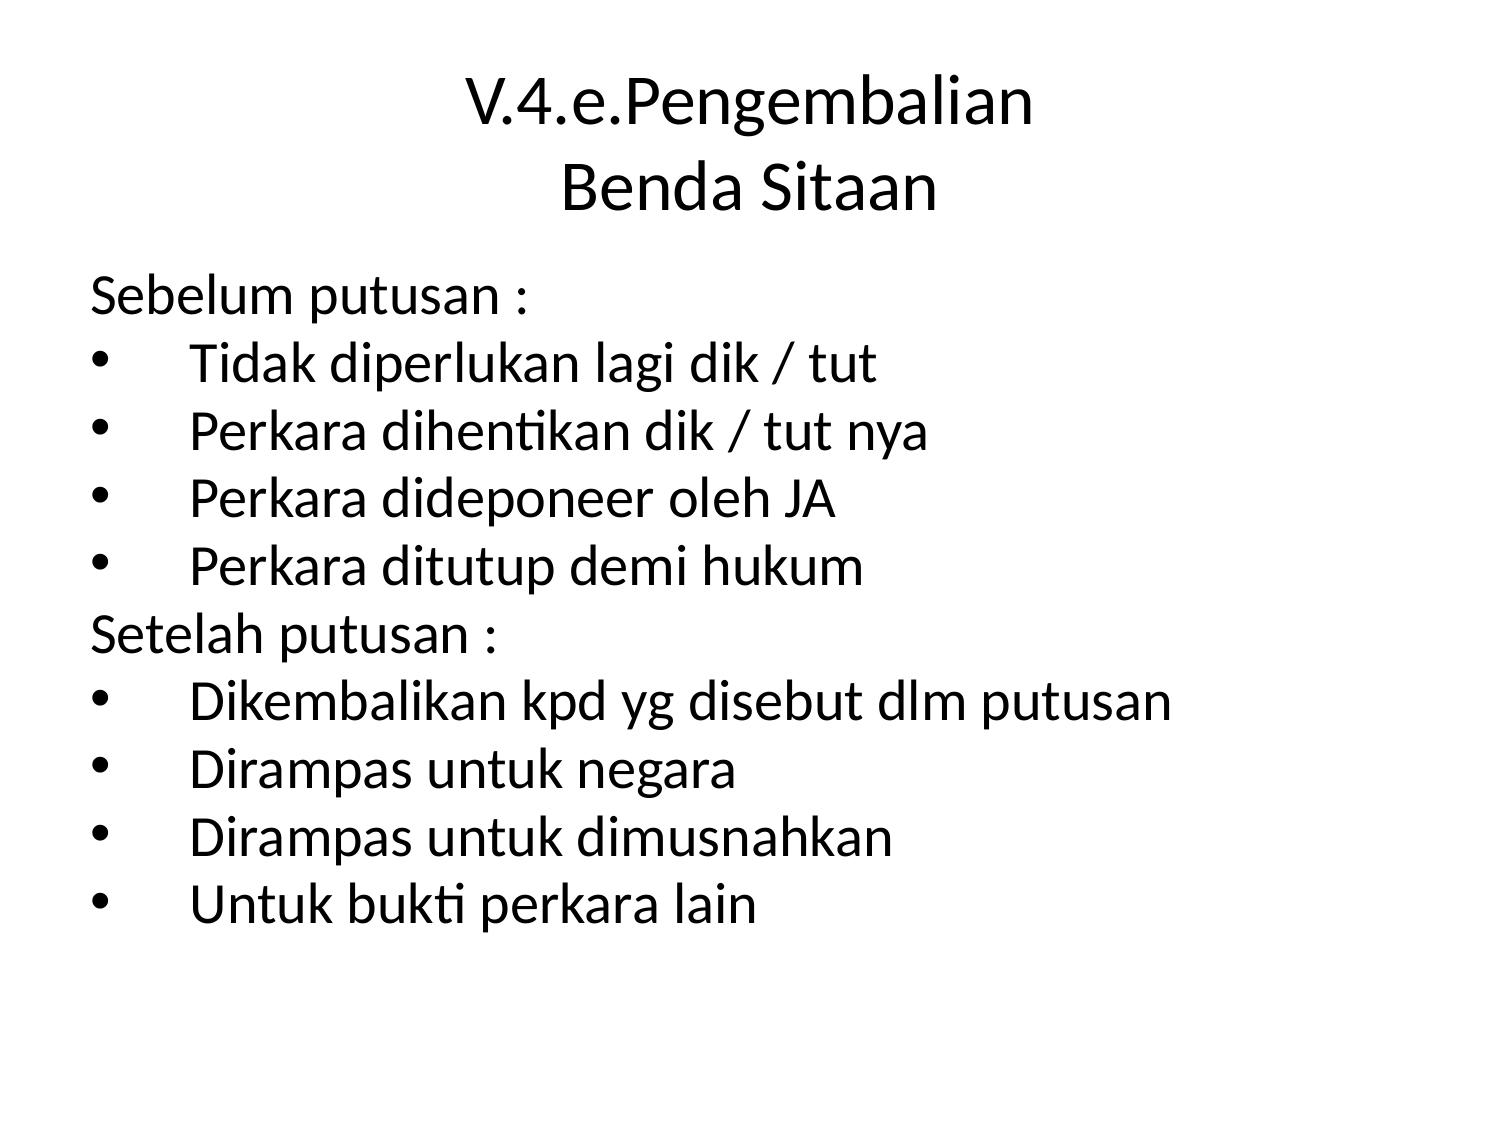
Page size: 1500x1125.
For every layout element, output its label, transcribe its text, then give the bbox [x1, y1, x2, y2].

list Sebelum putusan : Tidak diperlukan lagi dik / tut Perkara dihentikan dik / tut nya Perkara dideponeer oleh JA Perkara ditutup demi hukum Setelah putusan : Dikembalikan kpd yg disebut dlm putusan Dirampas untuk negara Dirampas untuk dimusnahkan Untuk bukti perkara lain [75, 262, 1425, 1005]
title V.4.e.Pengembalian Benda Sitaan [75, 45, 1425, 233]
